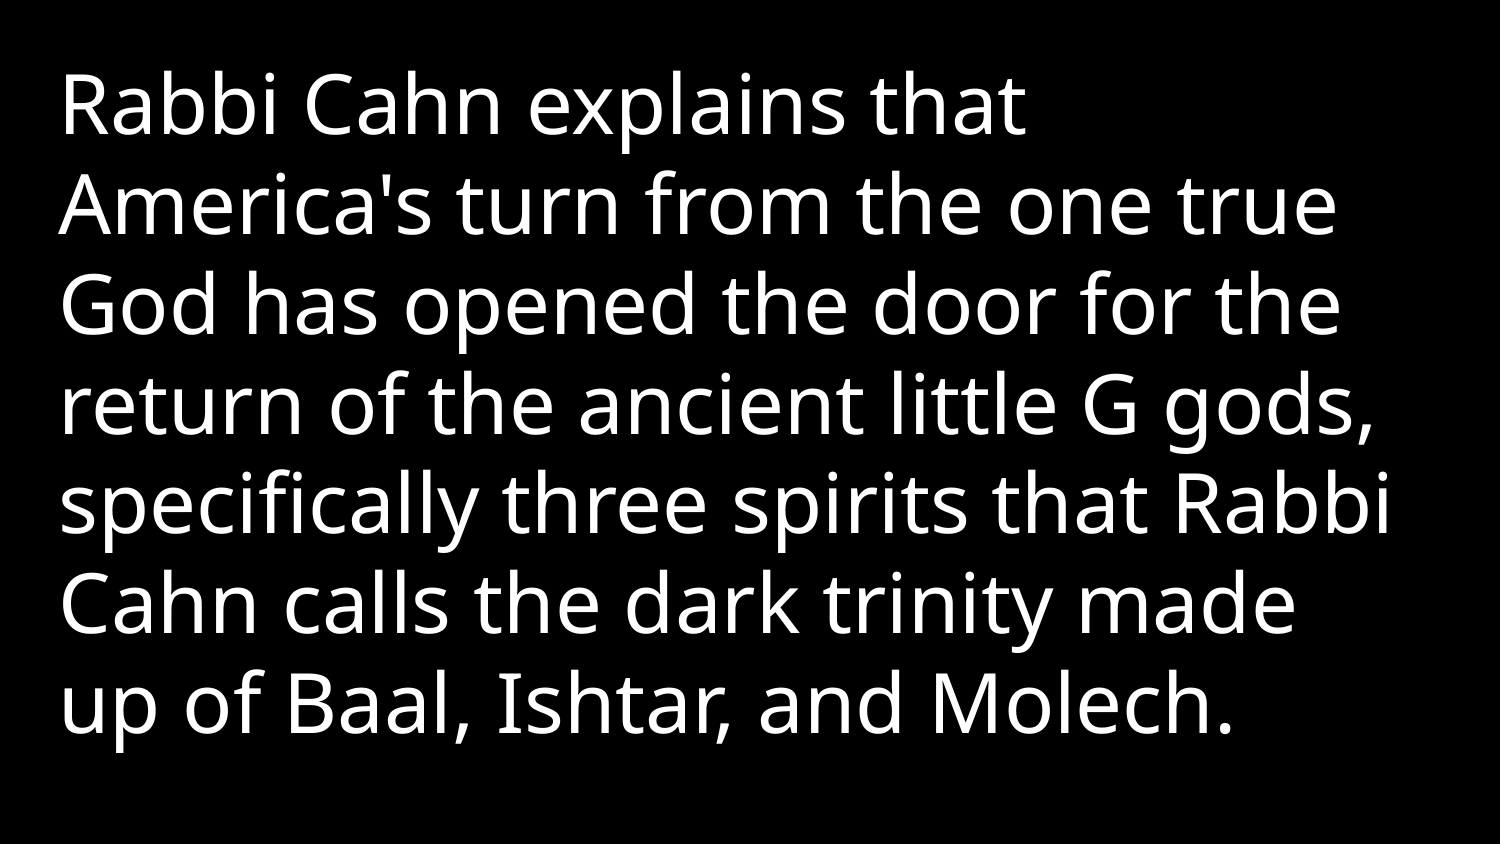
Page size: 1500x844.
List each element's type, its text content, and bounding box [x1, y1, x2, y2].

list Rabbi Cahn explains that America's turn from the one true God has opened the door for the return of the ancient little G gods, specifically three spirits that Rabbi Cahn calls the dark trinity made up of Baal, Ishtar, and Molech. [50, 46, 1425, 810]
